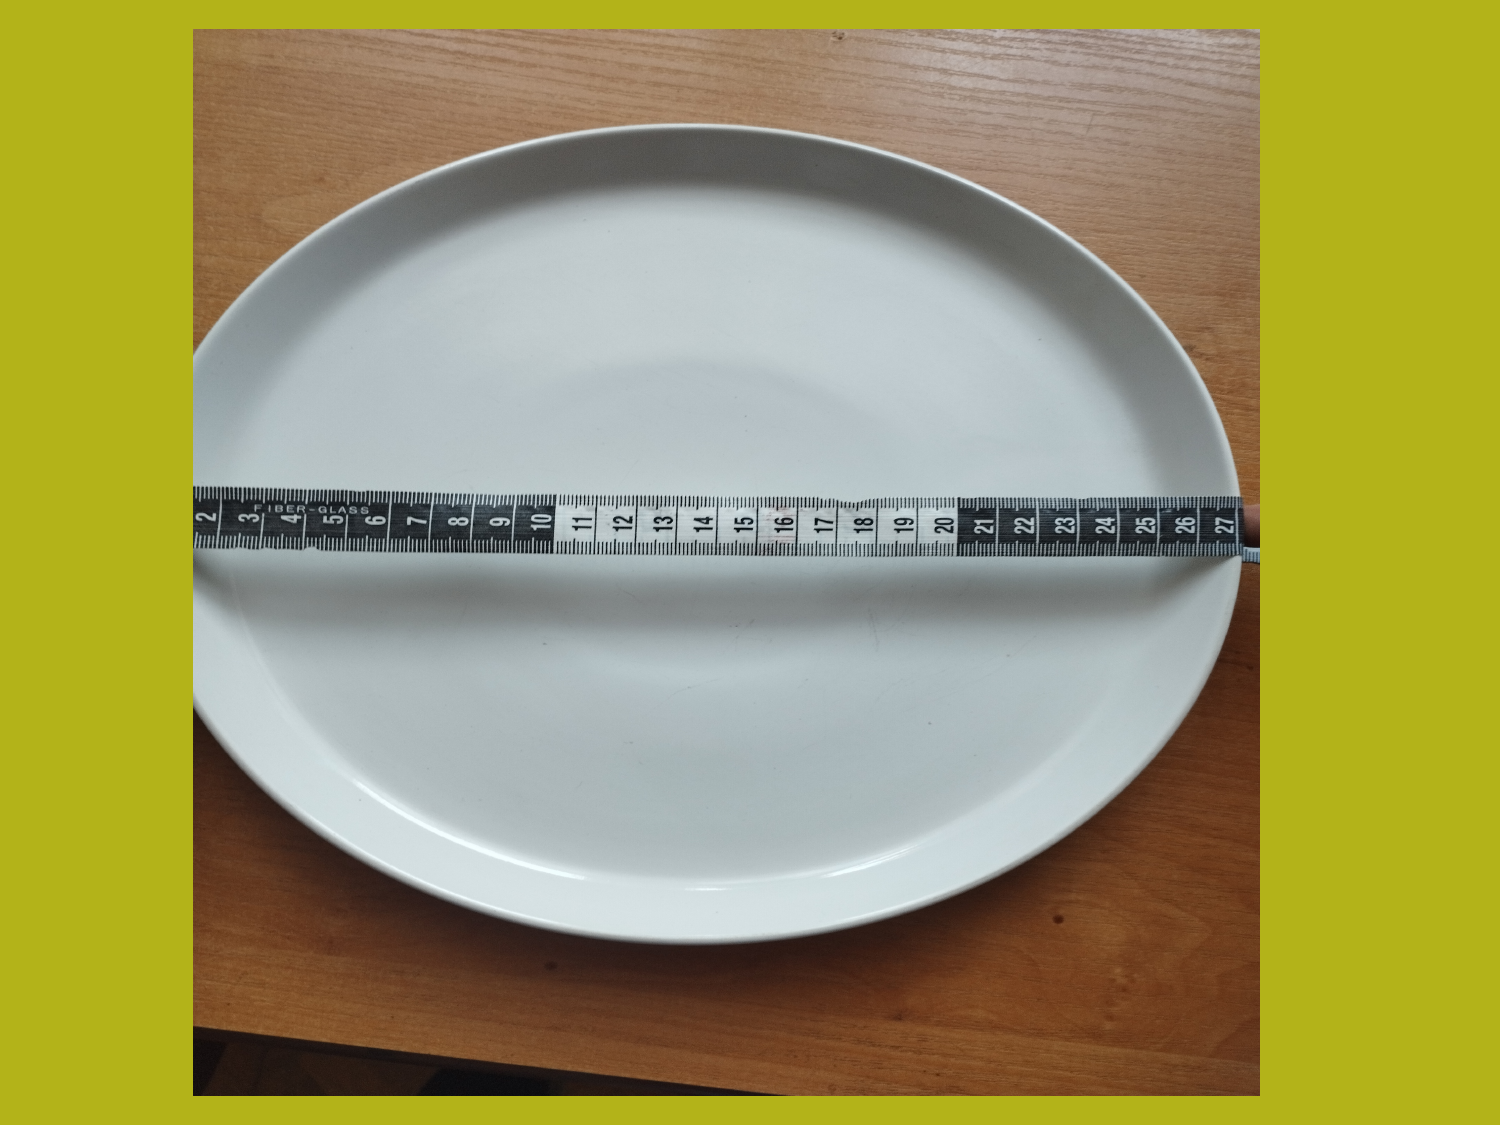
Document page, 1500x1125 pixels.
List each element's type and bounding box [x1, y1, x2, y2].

picture [193, 29, 1260, 1096]
